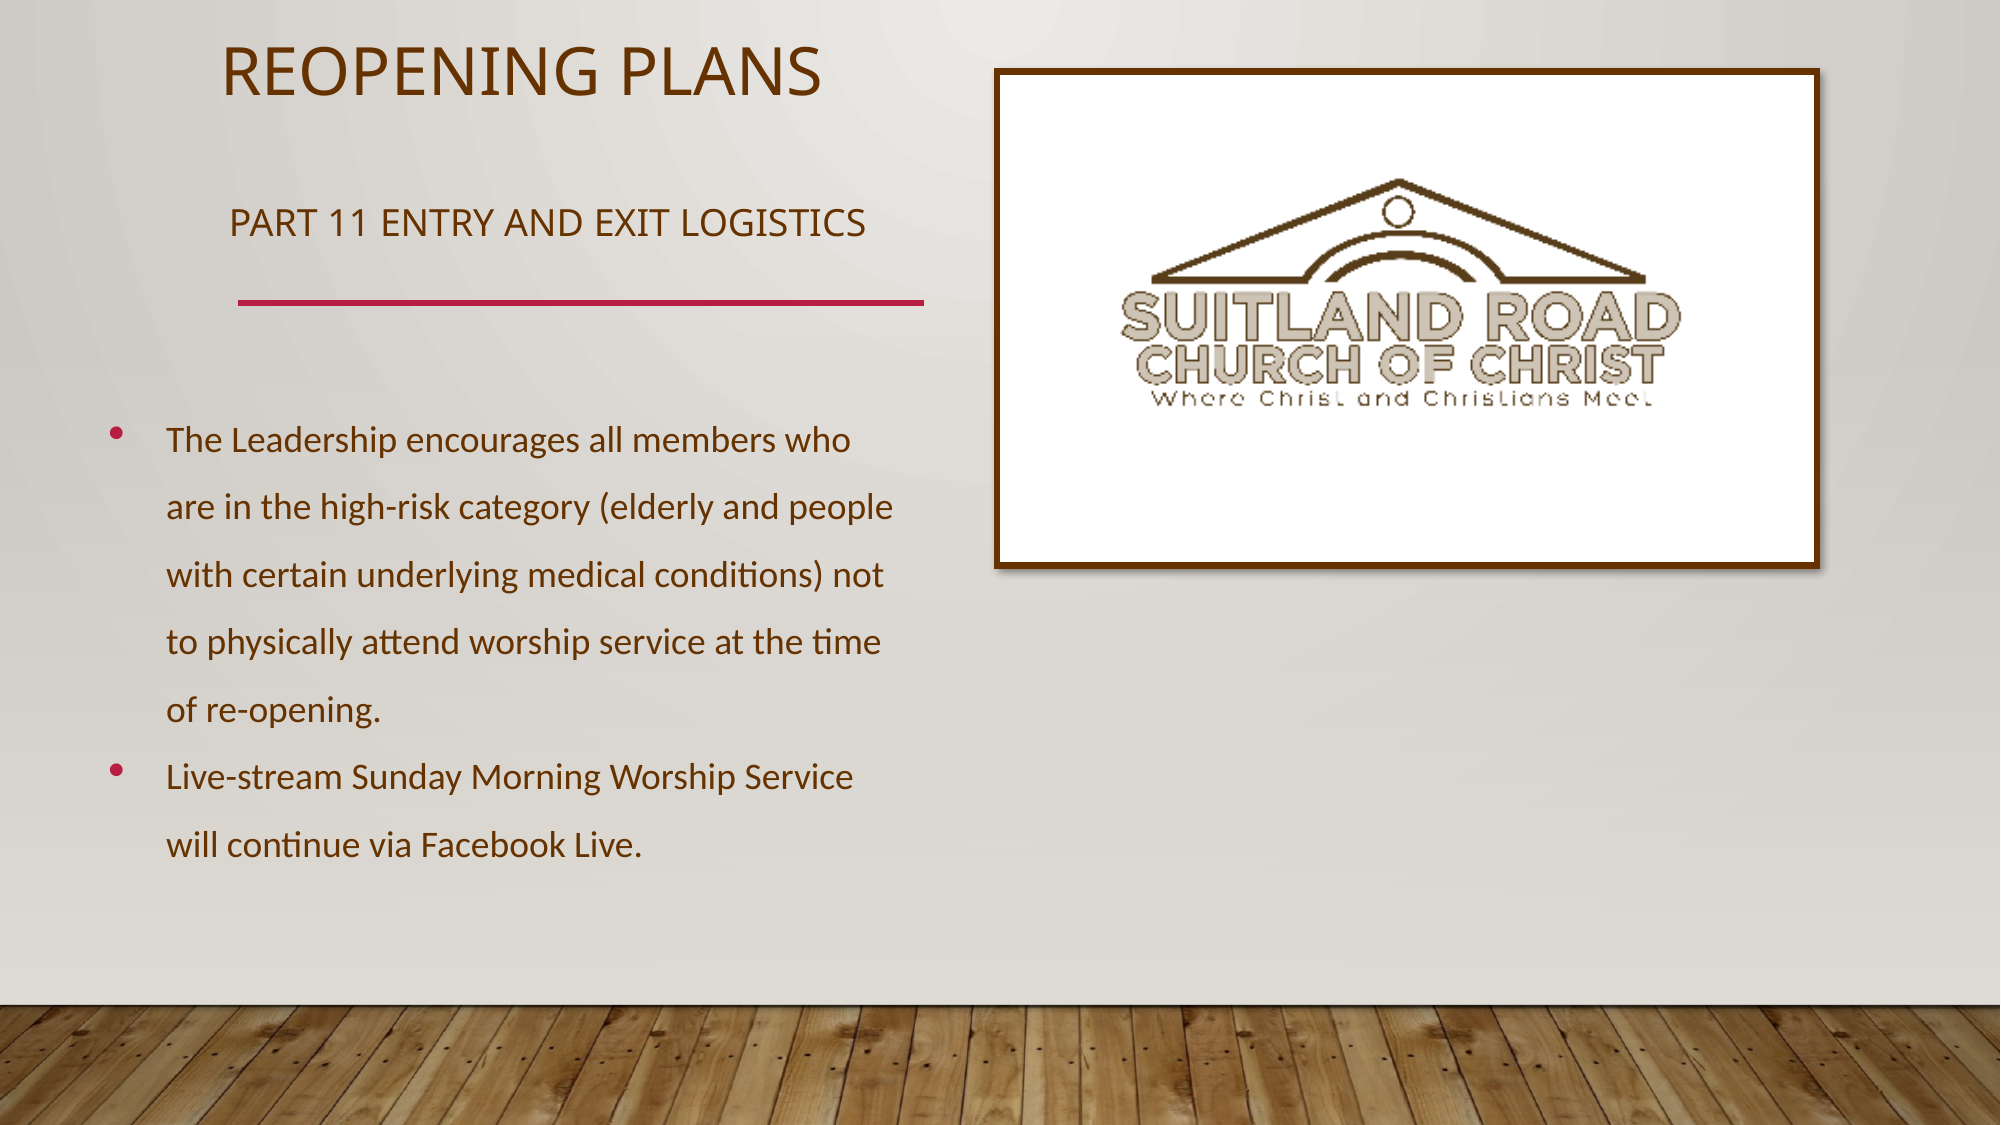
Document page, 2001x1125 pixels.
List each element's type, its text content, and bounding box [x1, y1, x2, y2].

picture [999, 74, 1814, 563]
picture [0, 1006, 2000, 1125]
list The Leadership encourages all members who are in the high-risk category (elderly and people with certain underlying medical conditions) not to physically attend worship service at the time of re-opening. Live-stream Sunday Morning Worship Service will continue via Facebook Live. [94, 330, 923, 897]
text_box [0, 0, 2000, 330]
text_box PART 11 ENTRY AND EXIT LOGISTICS [205, 192, 891, 252]
text_box [0, 330, 2000, 1004]
title Reopening plans [205, 30, 891, 192]
